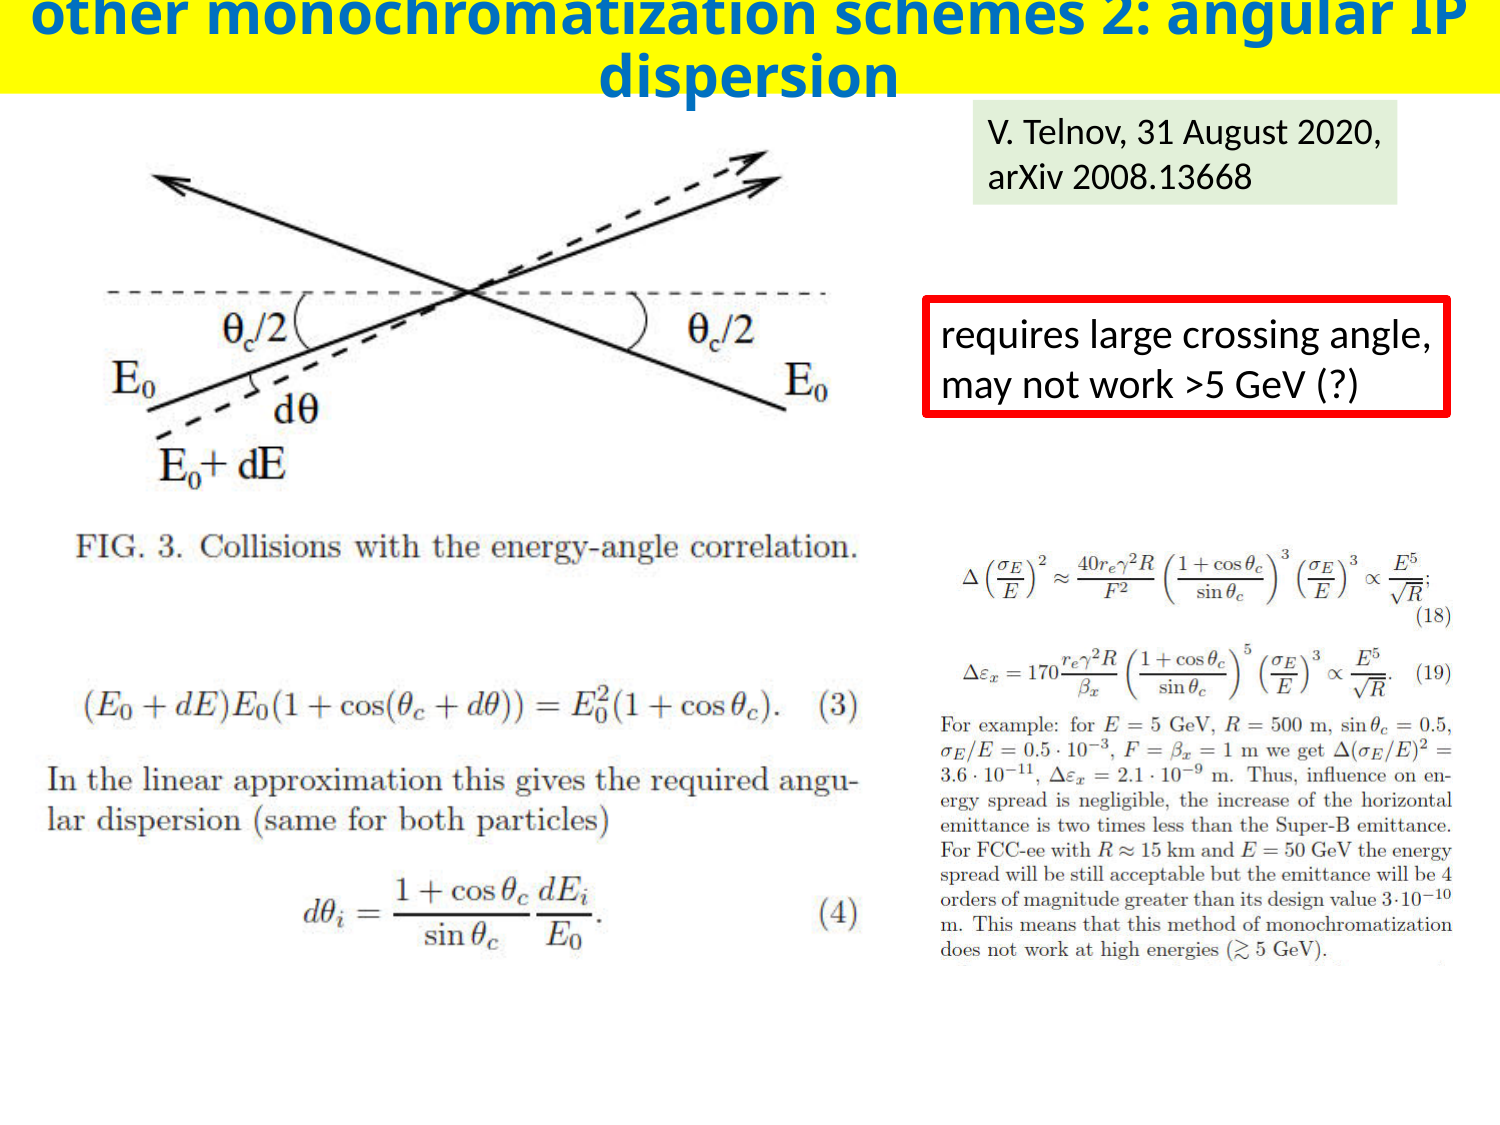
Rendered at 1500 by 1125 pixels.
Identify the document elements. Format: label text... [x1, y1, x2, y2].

picture [23, 666, 877, 966]
text_box other monochromatization schemes 2: angular IP dispersion [0, 0, 1500, 94]
text_box requires large crossing angle, may not work >5 GeV (?) [933, 299, 1448, 414]
text_box V. Telnov, 31 August 2020, arXiv 2008.13668 [972, 99, 1398, 205]
picture [18, 120, 1468, 966]
